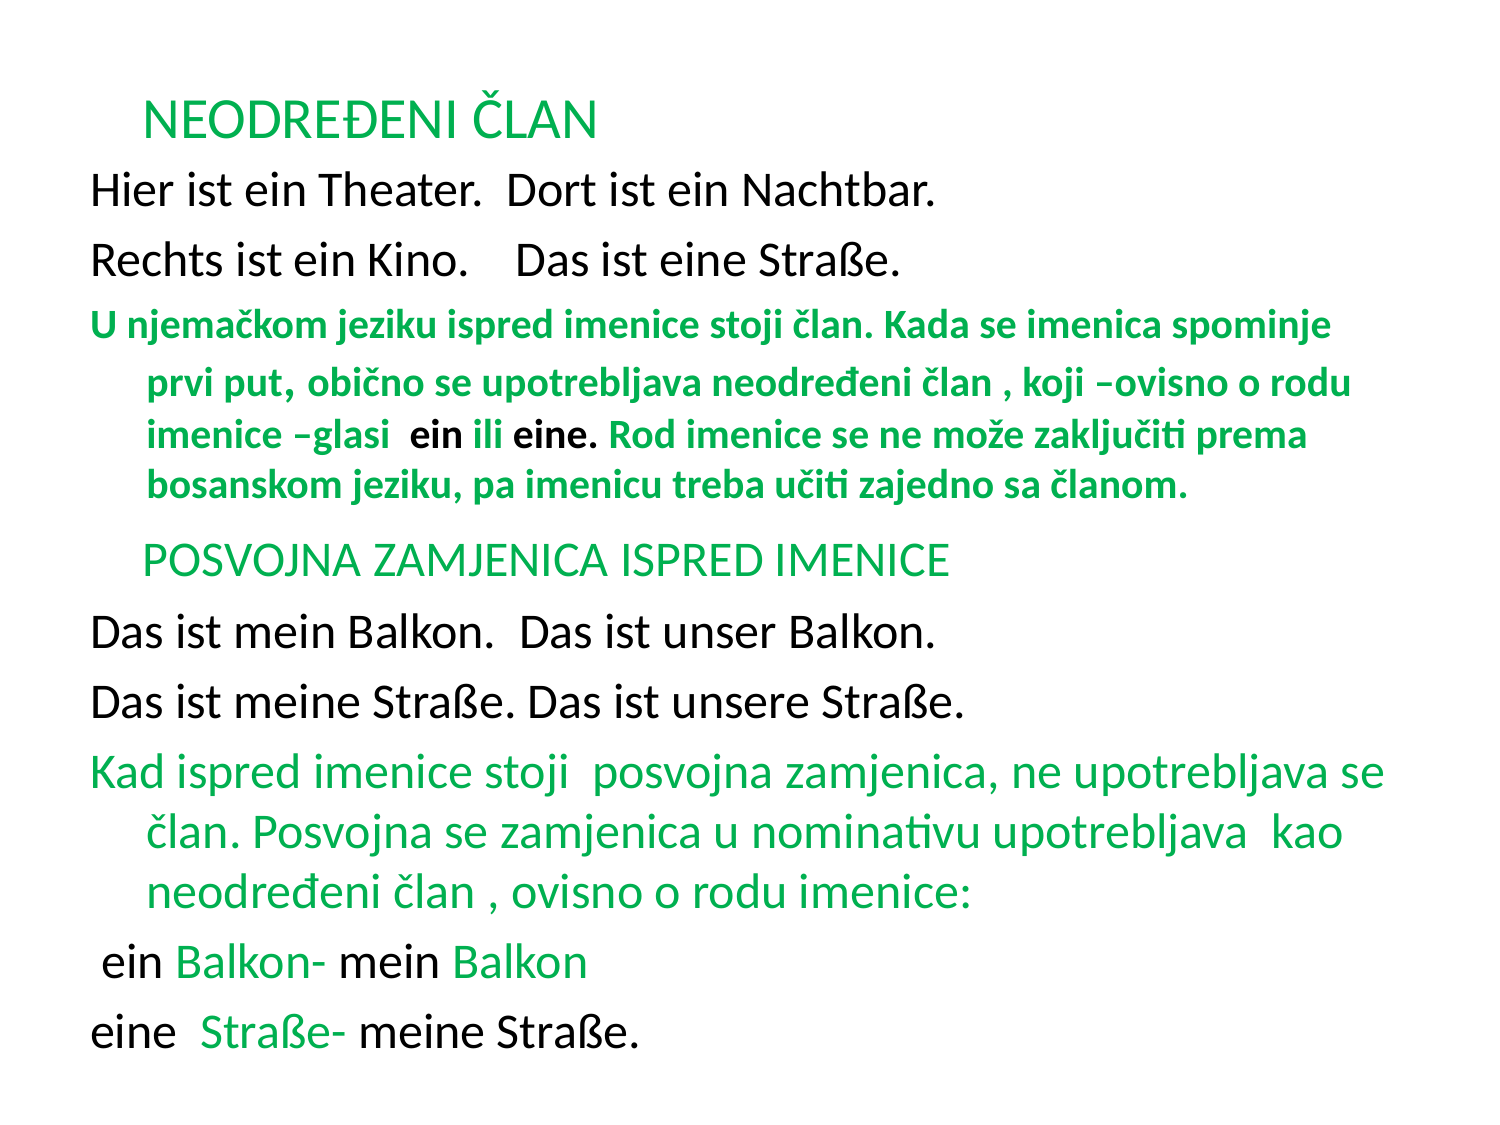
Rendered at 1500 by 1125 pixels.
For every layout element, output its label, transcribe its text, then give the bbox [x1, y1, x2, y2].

list Hier ist ein Theater. Dort ist ein Nachtbar. Rechts ist ein Kino. Das ist eine Straße. U njemačkom jeziku ispred imenice stoji član. Kada se imenica spominje prvi put, obično se upotrebljava neodređeni član , koji –ovisno o rodu imenice –glasi ein ili eine. Rod imenice se ne može zaključiti prema bosanskom jeziku, pa imenicu treba učiti zajedno sa članom. POSVOJNA ZAMJENICA ISPRED IMENICE Das ist mein Balkon. Das ist unser Balkon. Das ist meine Straße. Das ist unsere Straße. Kad ispred imenice stoji posvojna zamjenica, ne upotrebljava se član. Posvojna se zamjenica u nominativu upotrebljava kao neodređeni član , ovisno o rodu imenice: ein Balkon- mein Balkon eine Straße- meine Straße. [75, 149, 1425, 1125]
title NEODREĐENI ČLAN [75, 45, 668, 149]
